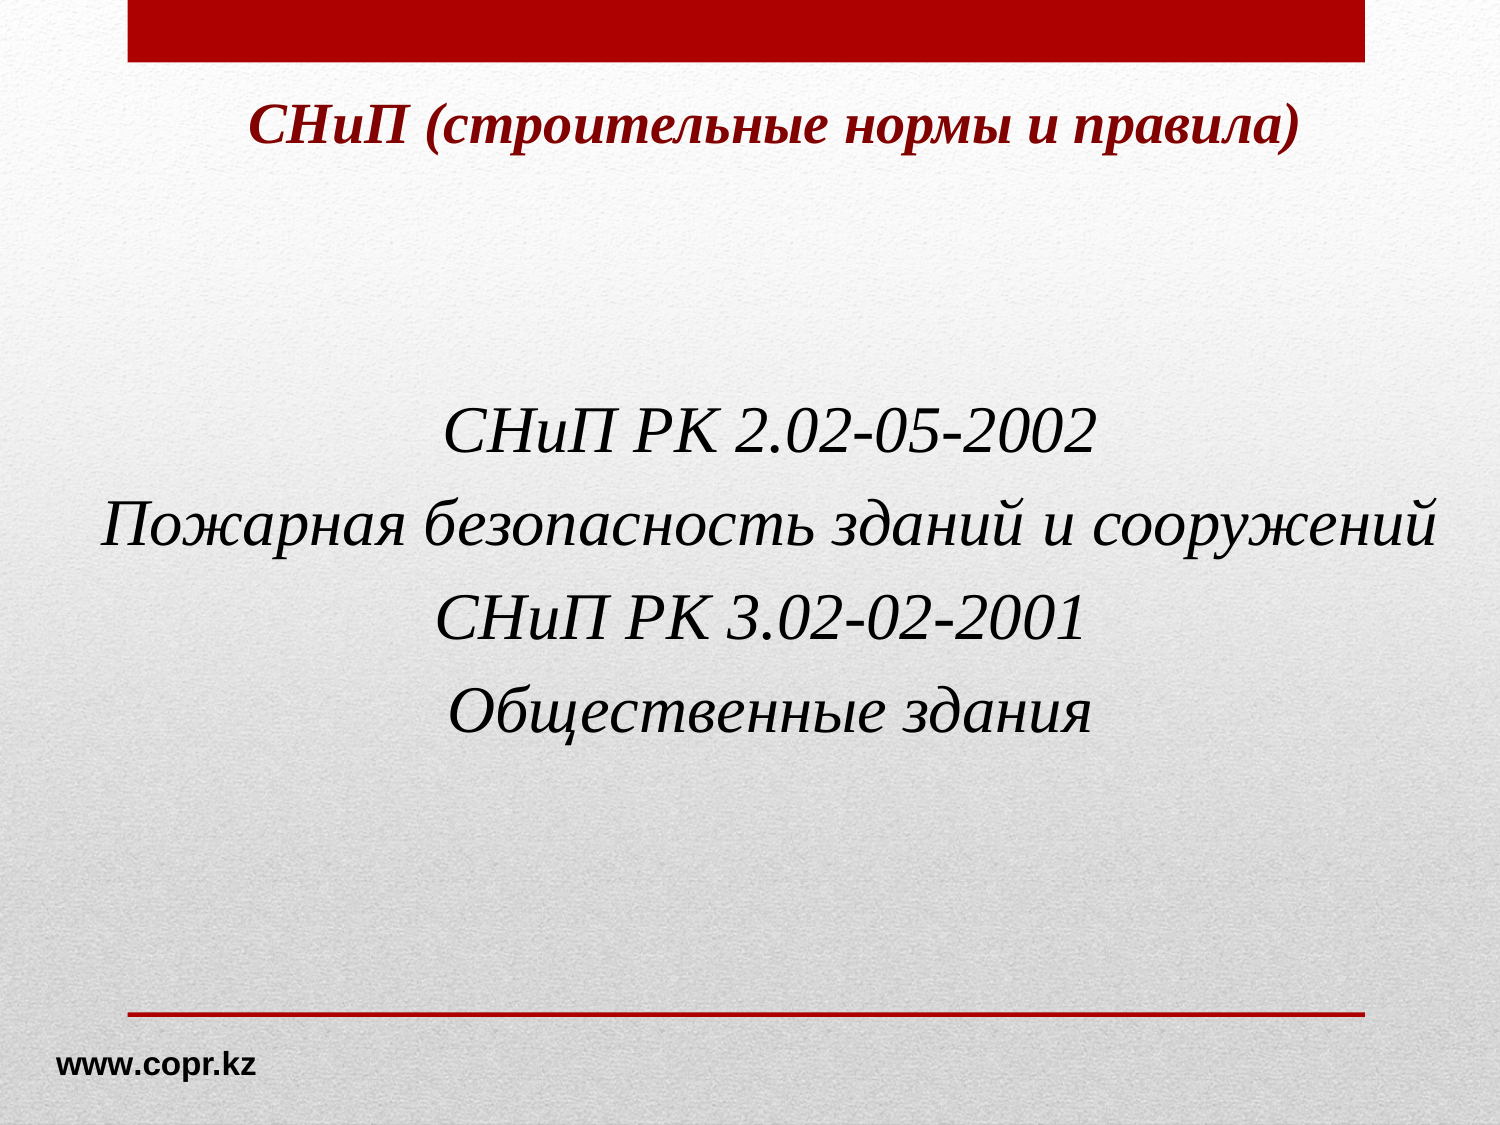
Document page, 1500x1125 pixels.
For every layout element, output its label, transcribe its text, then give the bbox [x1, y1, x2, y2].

text_box www.copr.kz [41, 1034, 440, 1090]
list СНиП РК 2.02-05-2002 Пожарная безопасность зданий и сооружений СНиП РК 3.02-02-2001 Общественные здания [41, 172, 1500, 846]
title СНиП (строительные нормы и правила) [100, 78, 1451, 163]
